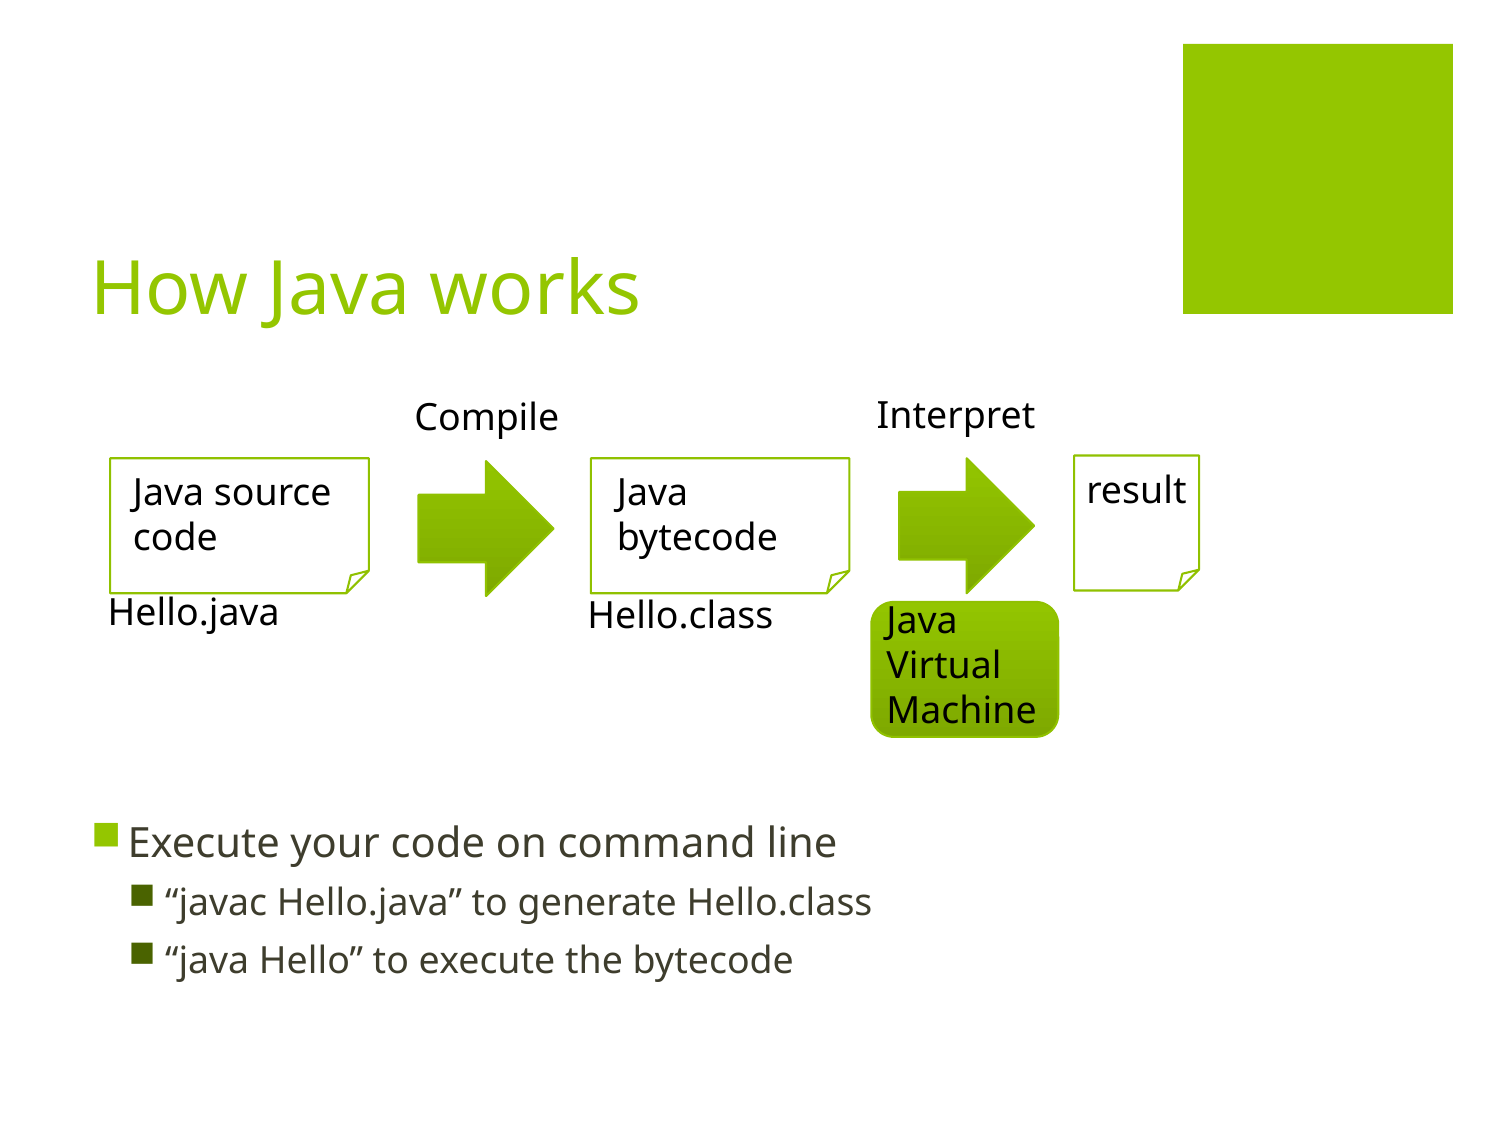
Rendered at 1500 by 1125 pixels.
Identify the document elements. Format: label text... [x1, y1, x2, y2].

text_box Java source code [118, 461, 357, 566]
text_box Interpret [861, 383, 1051, 443]
text_box Hello.class [572, 583, 789, 644]
text_box result [1071, 458, 1202, 518]
text_box [417, 460, 555, 597]
text_box Compile [399, 386, 575, 446]
text_box [109, 457, 370, 595]
text_box [1073, 454, 1201, 458]
list Execute your code on command line “javac Hello.java” to generate Hello.class “java Hello” to execute the bytecode [75, 808, 1143, 1105]
text_box [1073, 518, 1201, 592]
text_box Hello.java [92, 581, 295, 641]
title How Java works [75, 149, 1143, 338]
text_box [898, 457, 1035, 595]
text_box [589, 457, 851, 595]
text_box Java bytecode [602, 461, 794, 566]
text_box Java Virtual Machine [871, 588, 1083, 739]
